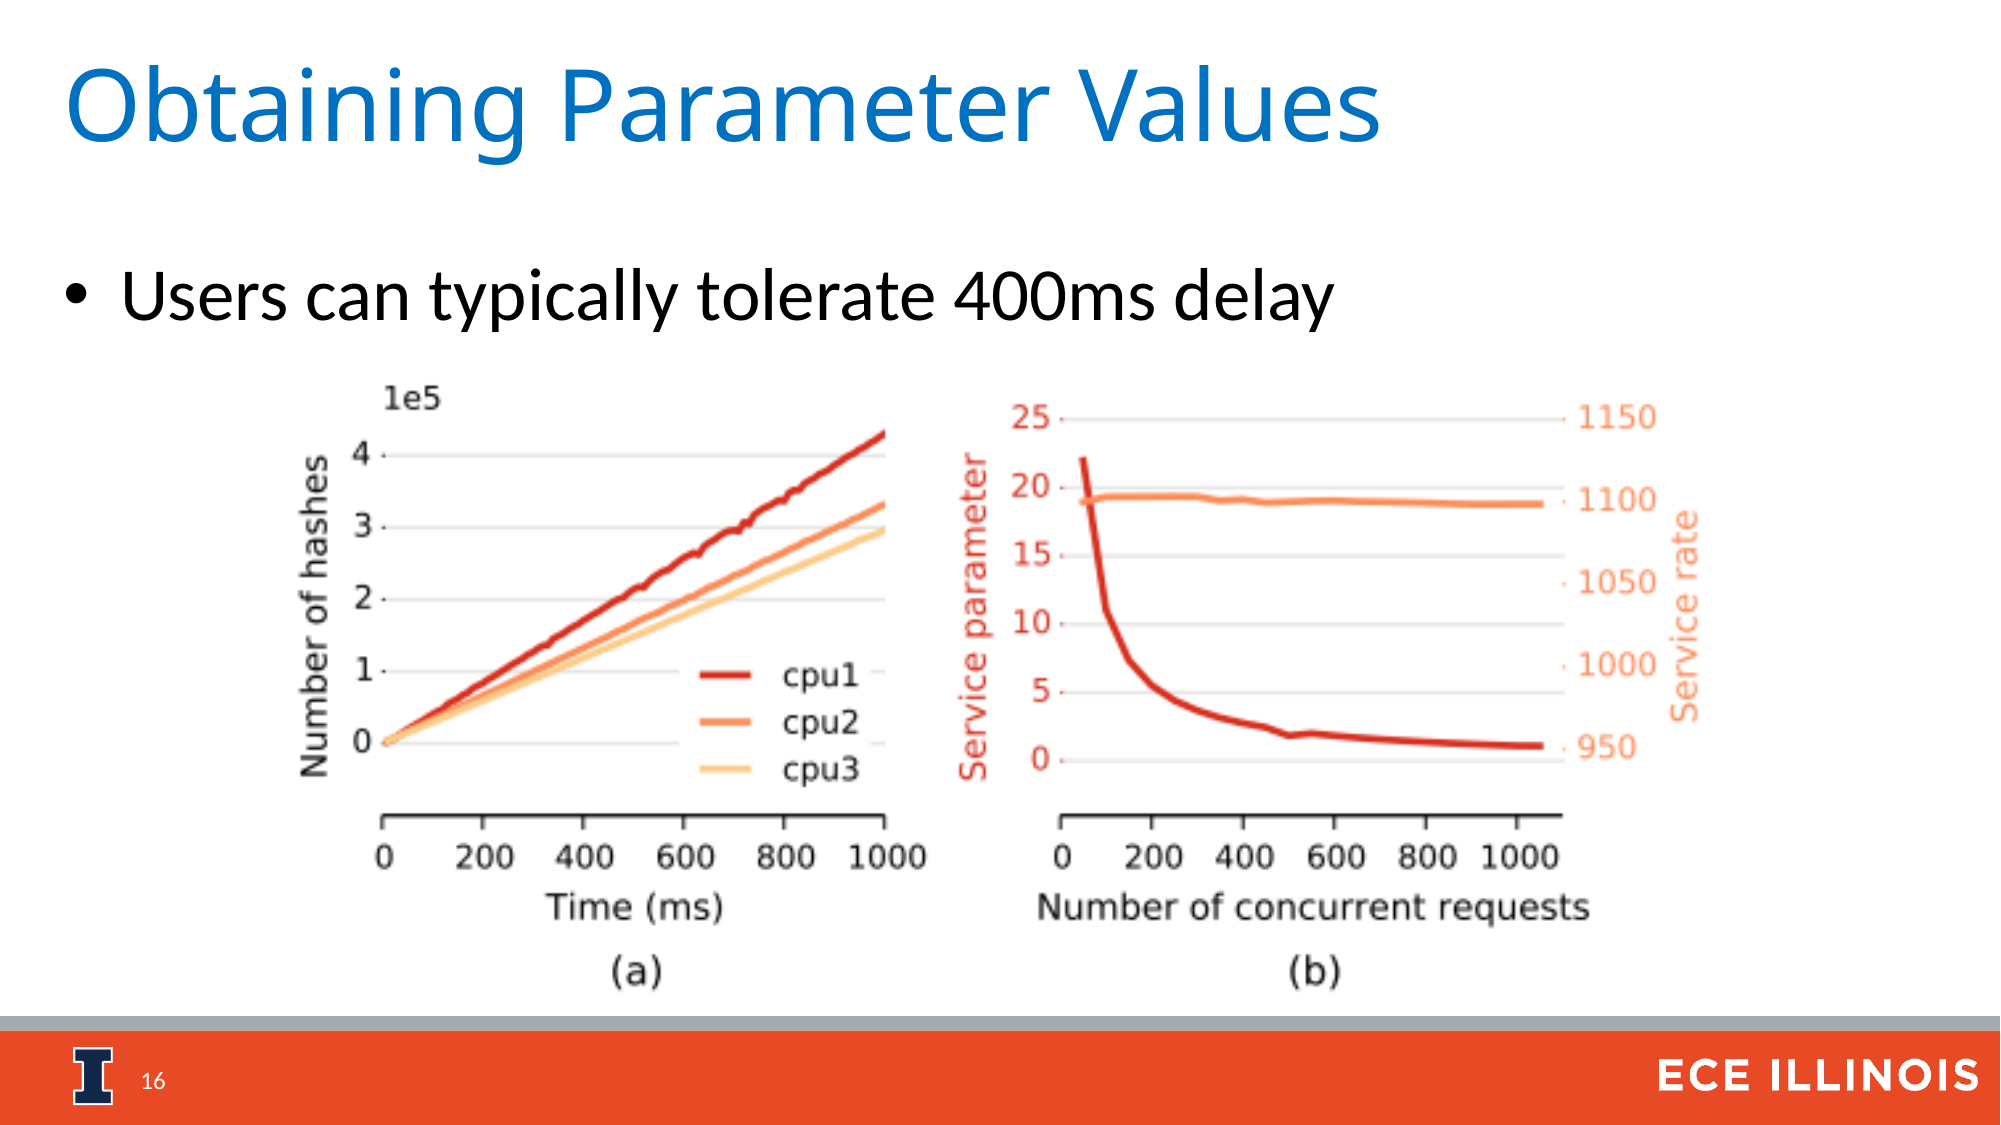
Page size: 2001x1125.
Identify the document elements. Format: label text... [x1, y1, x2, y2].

picture [0, 1016, 2000, 1110]
list Users can typically tolerate 400ms delay [48, 248, 1954, 1014]
picture [1659, 1058, 1978, 1091]
slide_number 16 [125, 1049, 576, 1110]
picture [275, 360, 1725, 1014]
title Obtaining Parameter Values [48, 36, 1954, 182]
